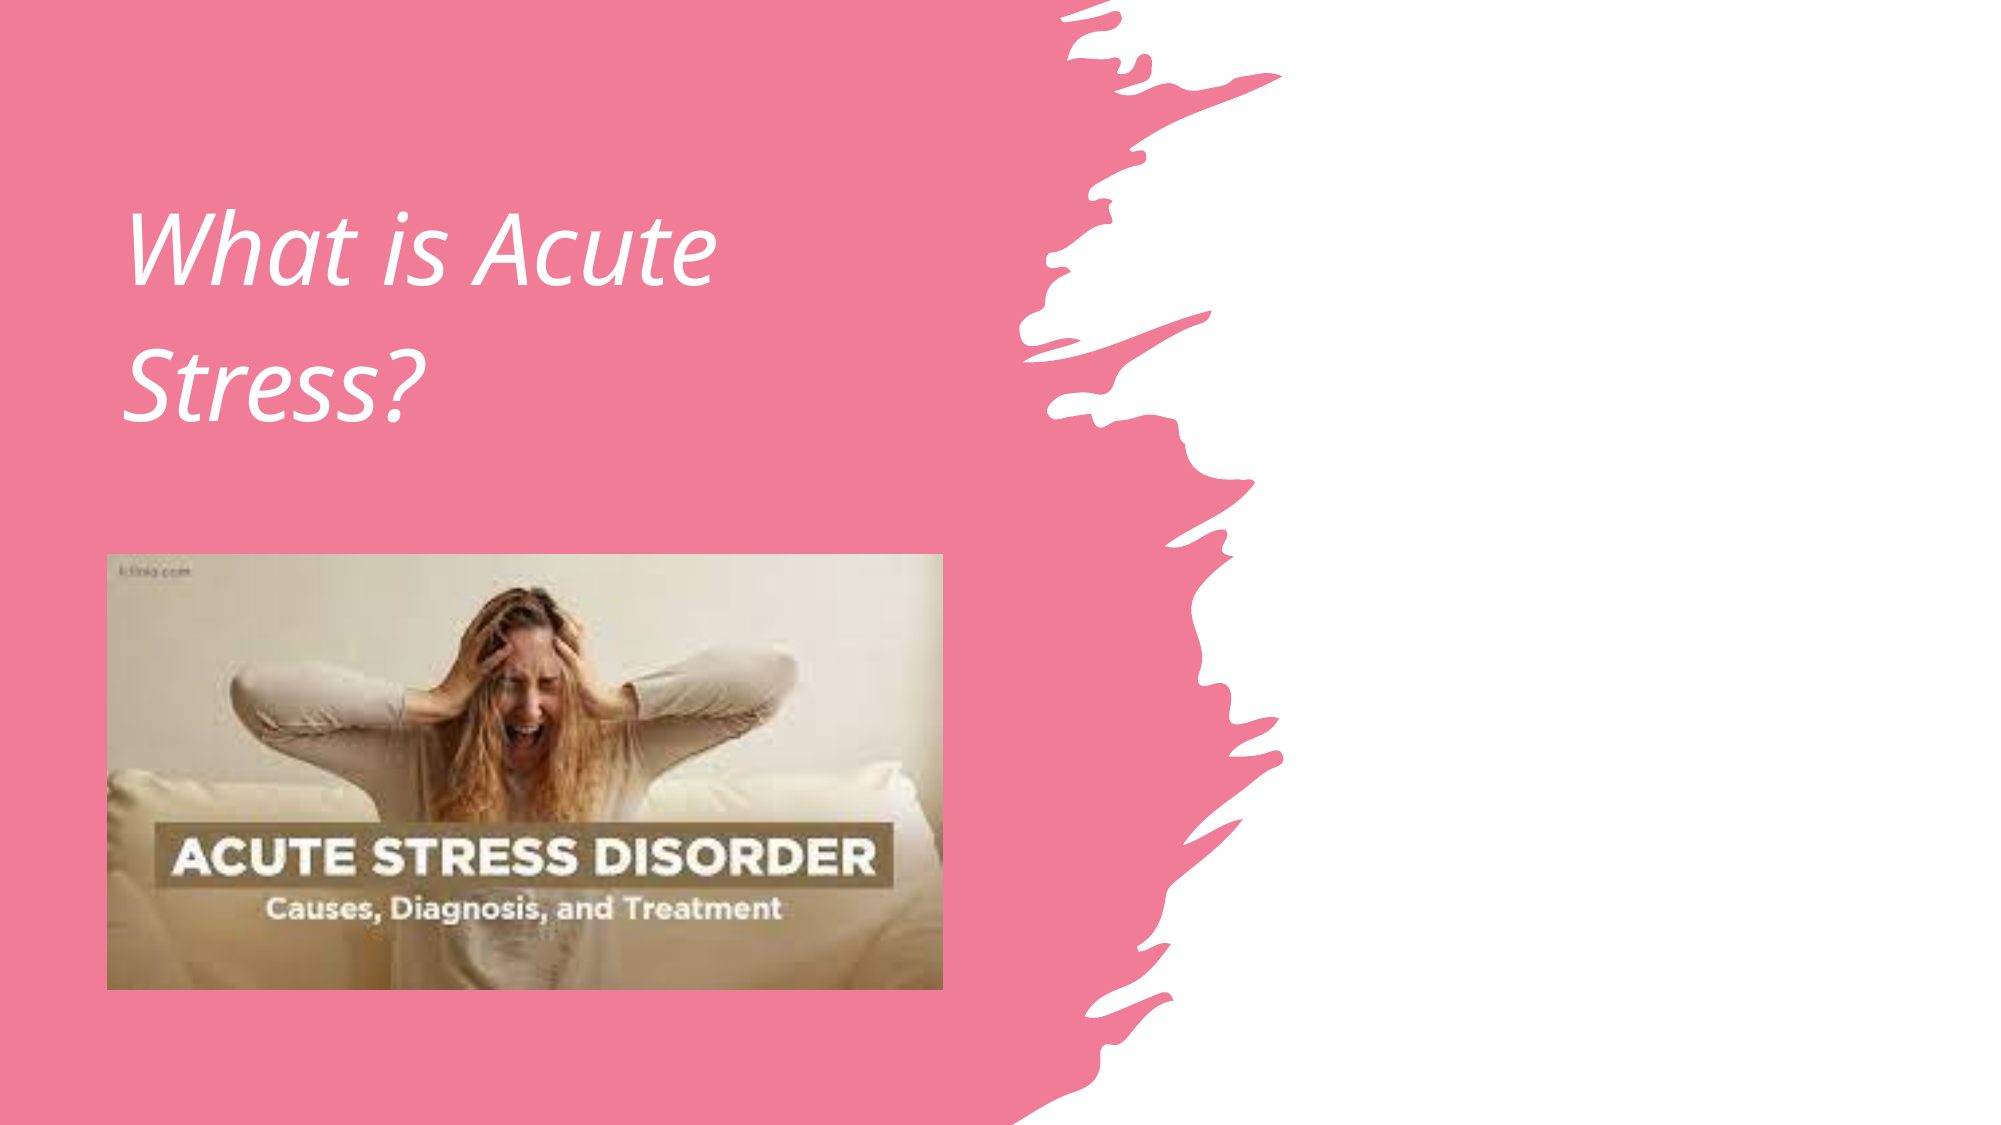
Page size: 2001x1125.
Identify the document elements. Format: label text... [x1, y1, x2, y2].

picture [107, 554, 944, 991]
title What is Acute Stress? [107, 26, 1026, 603]
